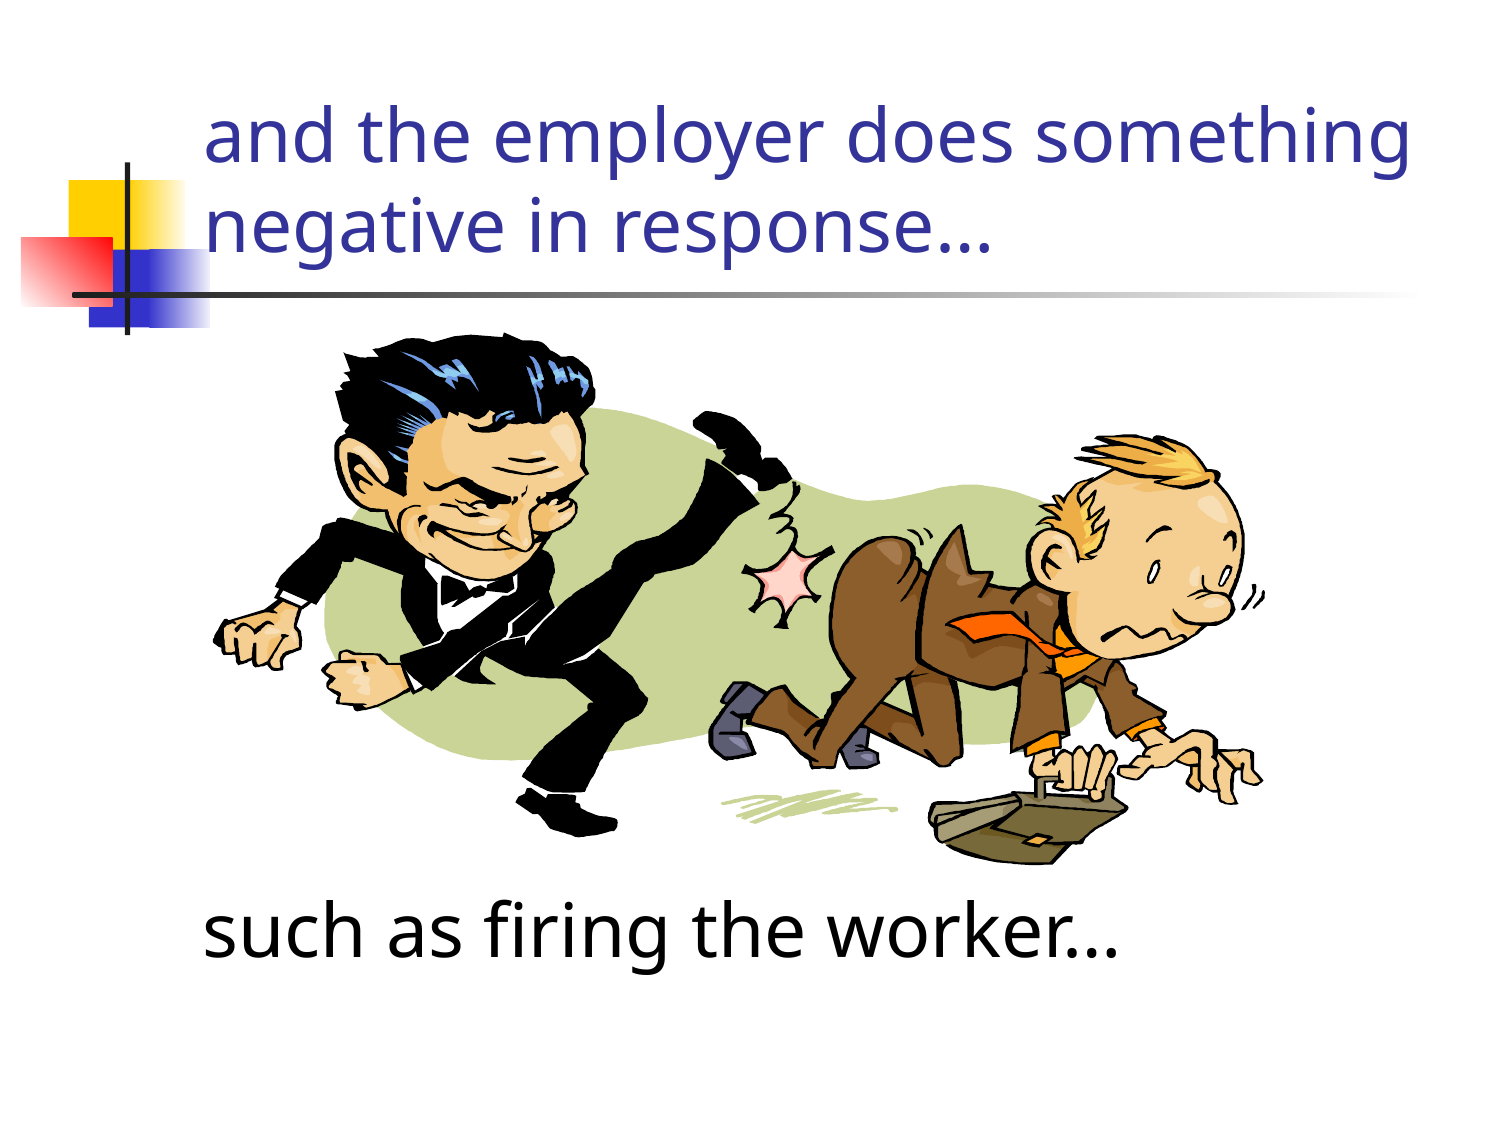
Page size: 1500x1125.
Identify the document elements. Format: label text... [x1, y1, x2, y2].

picture [212, 324, 1275, 873]
list such as firing the worker… [187, 331, 1175, 1050]
title and the employer does something negative in response… [188, 35, 1468, 275]
